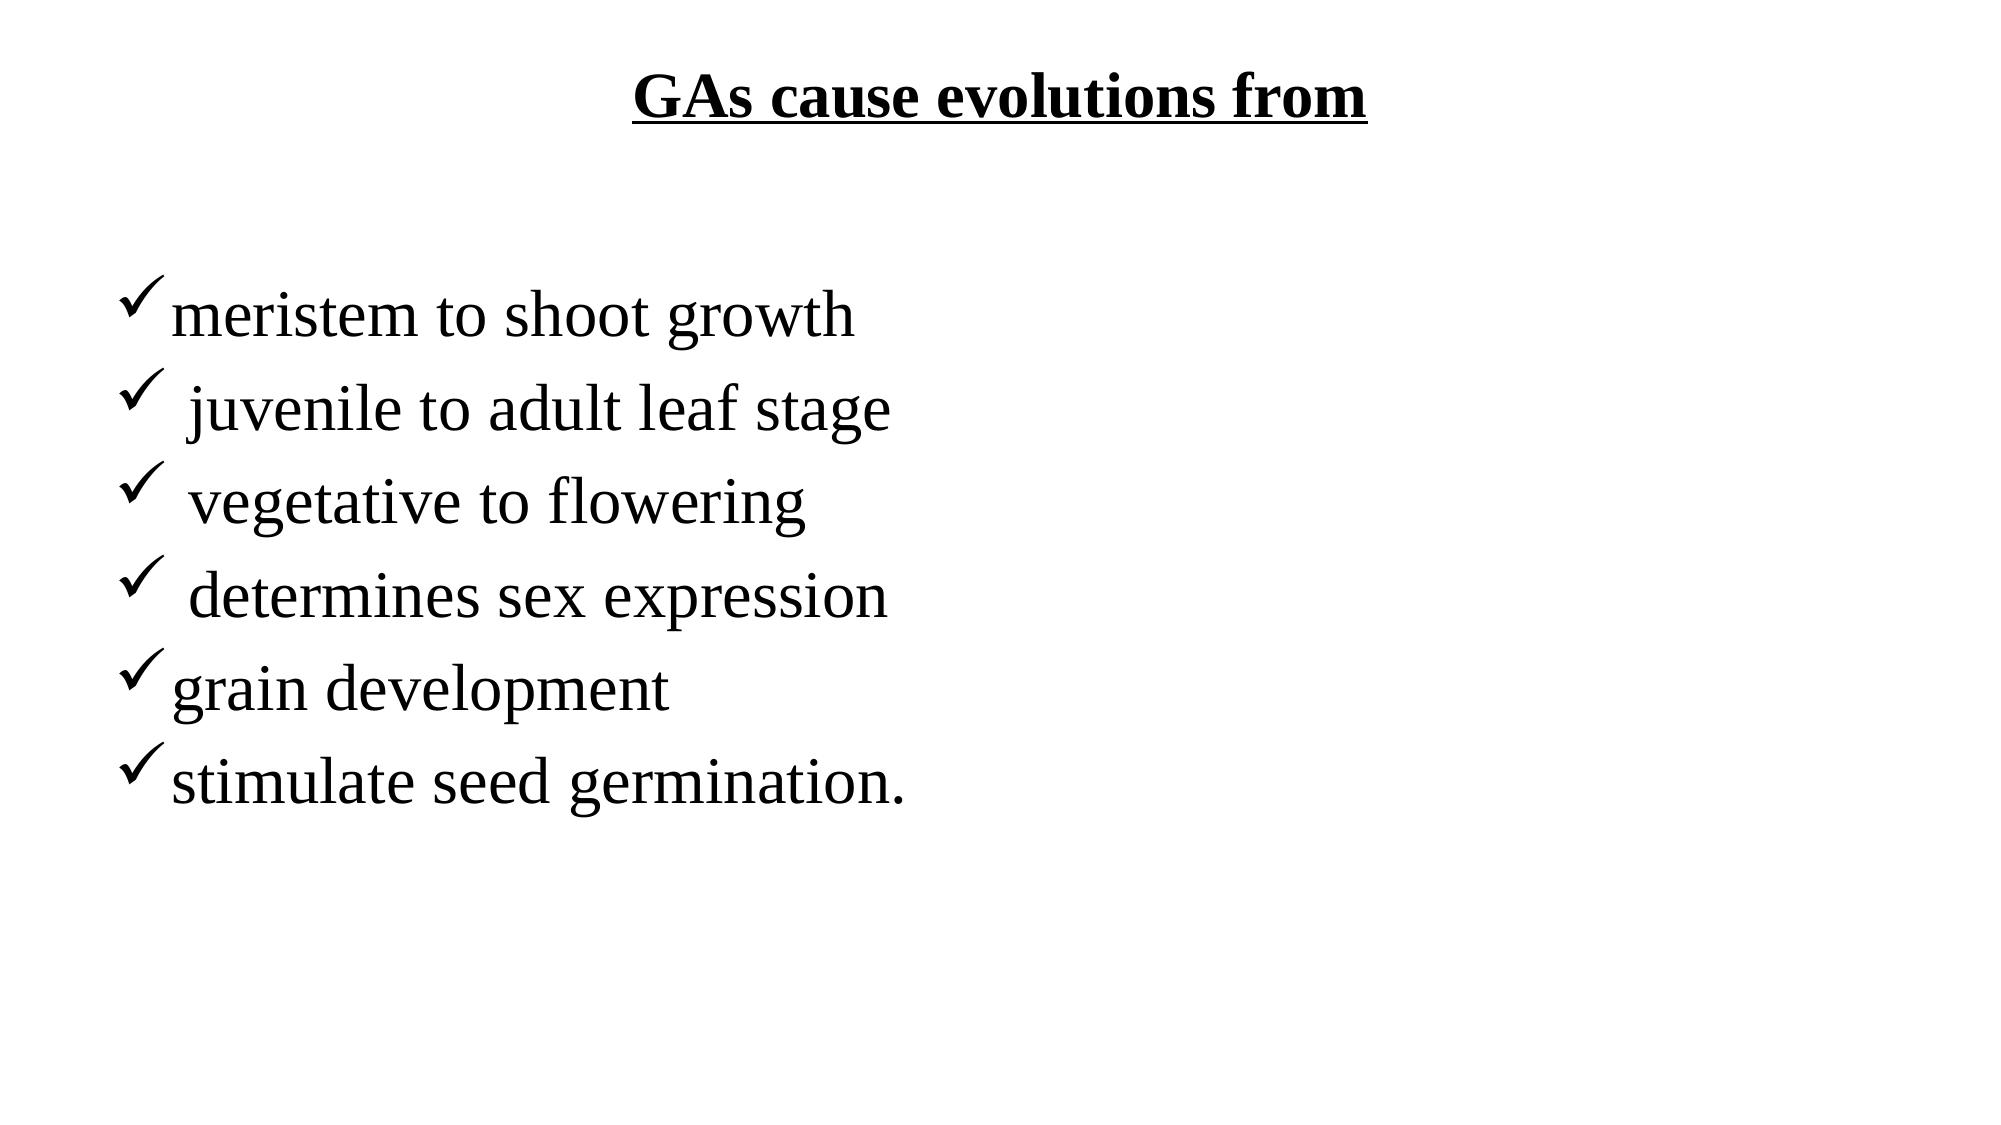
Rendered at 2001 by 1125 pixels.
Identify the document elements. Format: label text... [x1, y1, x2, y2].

title GAs cause evolutions from [99, 45, 1900, 233]
list meristem to shoot growth juvenile to adult leaf stage vegetative to flowering determines sex expression grain development stimulate seed germination. [99, 262, 1900, 1005]
